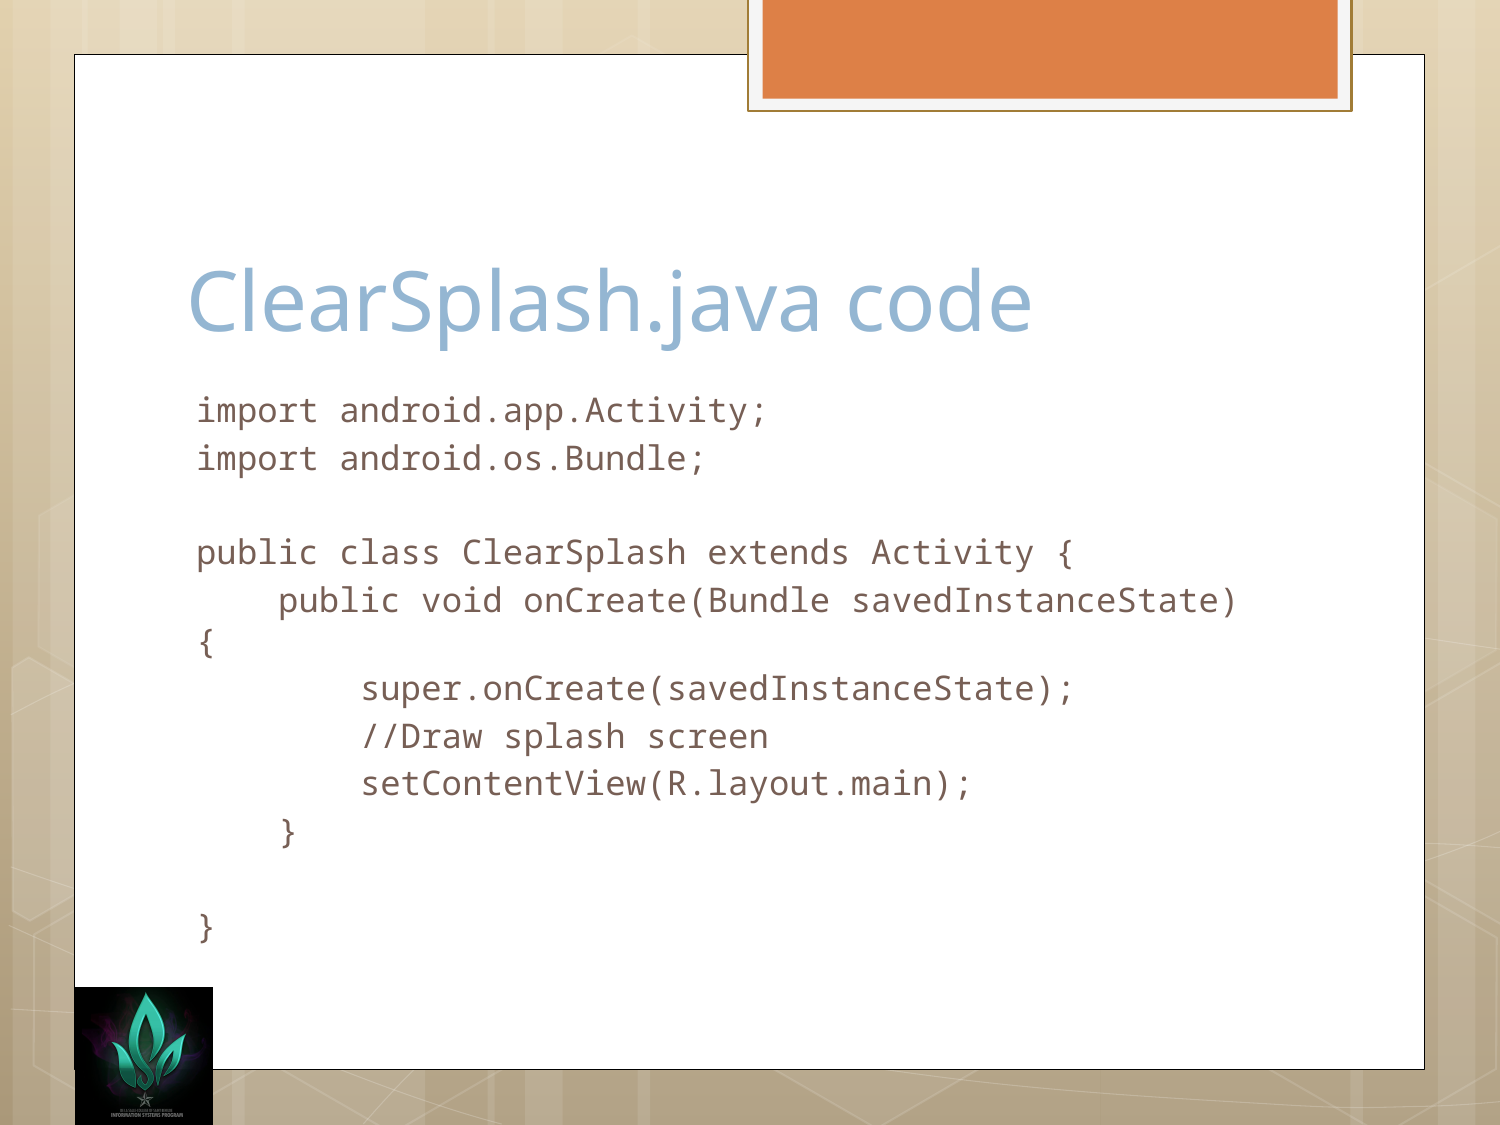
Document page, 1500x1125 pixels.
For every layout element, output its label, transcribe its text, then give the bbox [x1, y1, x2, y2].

picture [75, 987, 213, 1125]
title ClearSplash.java code [171, 168, 1324, 357]
list import android.app.Activity; import android.os.Bundle; public class ClearSplash extends Activity { public void onCreate(Bundle savedInstanceState) { super.onCreate(savedInstanceState); //Draw splash screen setContentView(R.layout.main); } } [171, 381, 1283, 957]
